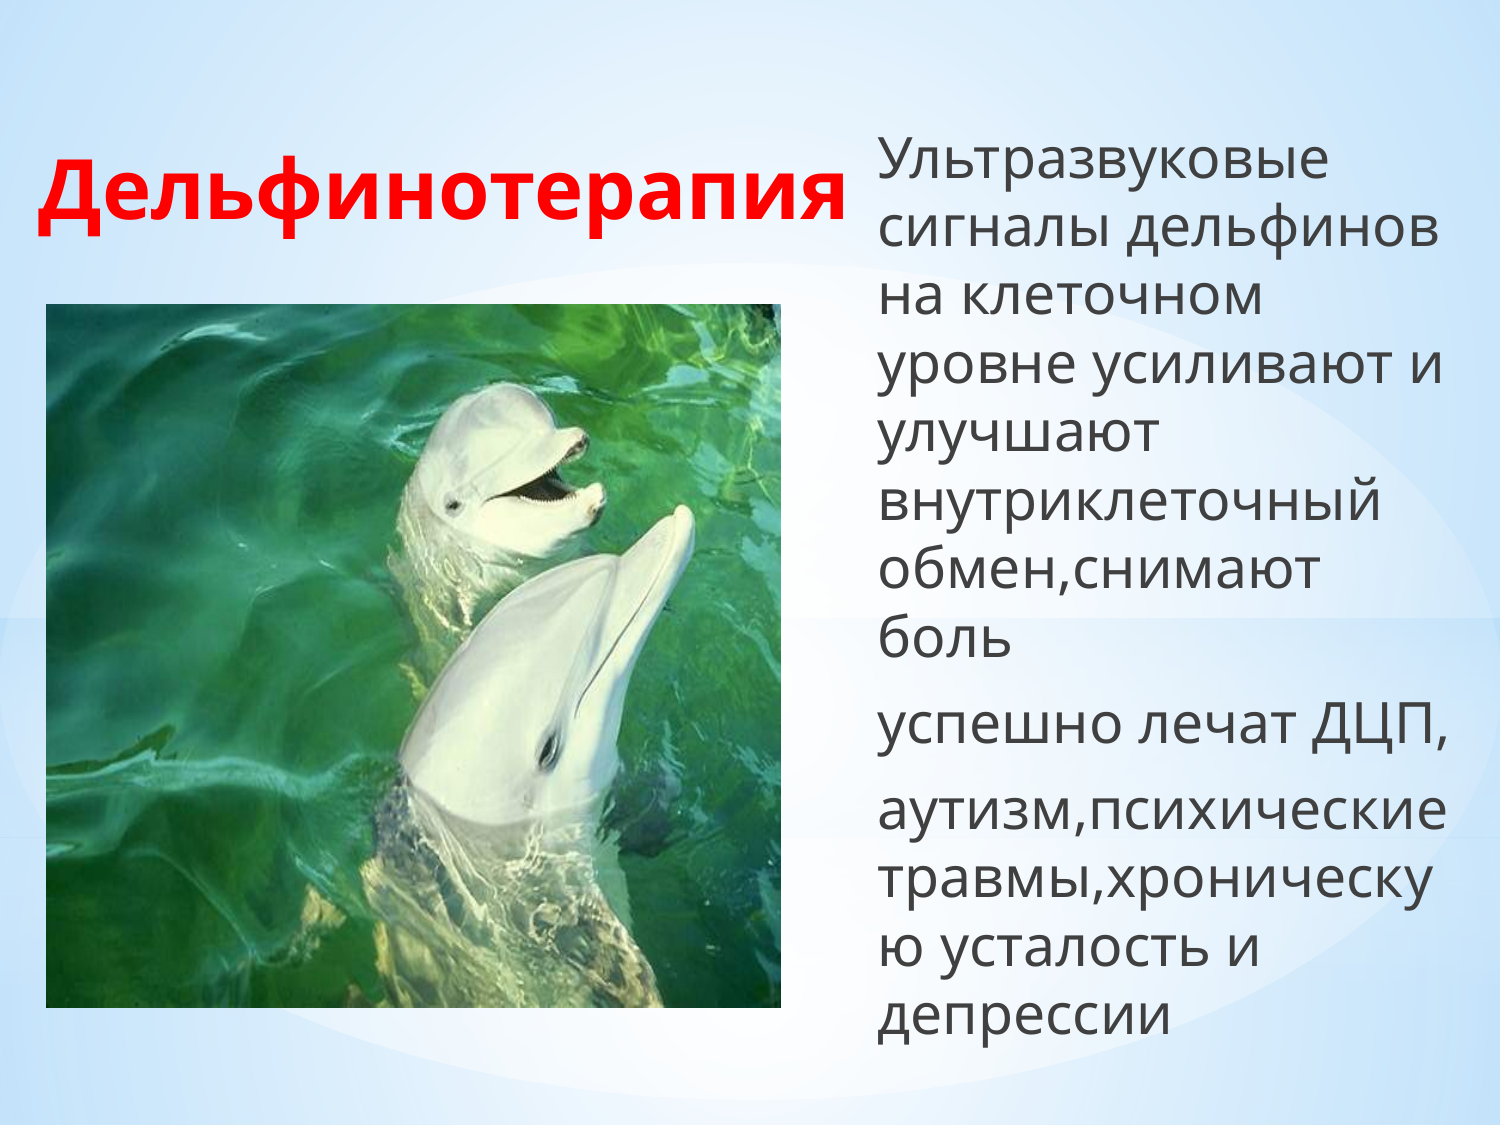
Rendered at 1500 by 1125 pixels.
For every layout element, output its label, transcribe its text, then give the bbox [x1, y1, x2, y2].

list Ультразвуковые сигналы дельфинов на клеточном уровне усиливают и улучшают внутриклеточный обмен,снимают боль успешно лечат ДЦП, аутизм,психические травмы,хроническую усталость и депрессии [855, 113, 1472, 1057]
title Дельфинотерапия [23, 128, 855, 375]
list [46, 304, 782, 1008]
